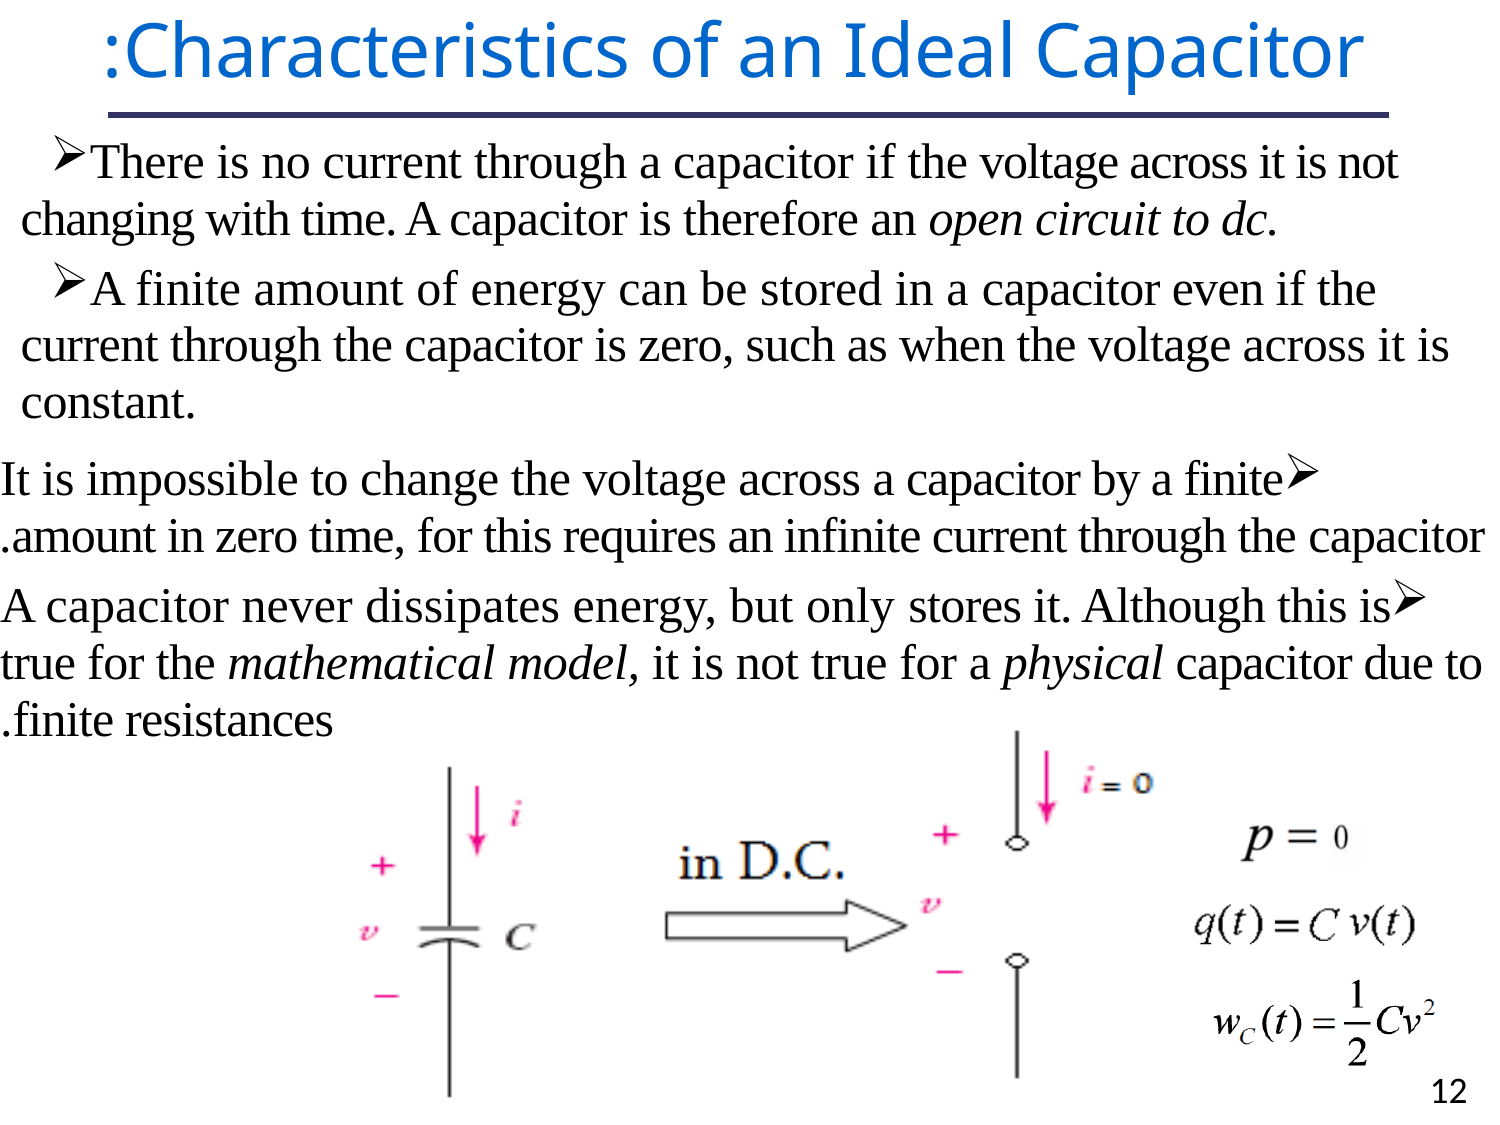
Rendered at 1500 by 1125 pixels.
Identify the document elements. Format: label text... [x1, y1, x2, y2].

text_box 12 [1132, 1058, 1483, 1119]
list It is impossible to change the voltage across a capacitor by a finite amount in zero time, for this requires an infinite current through the capacitor. A capacitor never dissipates energy, but only stores it. Although this is true for the mathematical model, it is not true for a physical capacitor due to finite resistances. [0, 408, 1500, 823]
picture [348, 751, 550, 1105]
text_box There is no current through a capacitor if the voltage across it is not changing with time. A capacitor is therefore an open circuit to dc. A finite amount of energy can be stored in a capacitor even if the current through the capacitor is zero, such as when the voltage across it is constant. [0, 125, 1495, 408]
picture [1210, 972, 1437, 1071]
list Characteristics of an Ideal Capacitor: [16, 18, 1495, 99]
picture [915, 704, 1164, 1094]
picture [1234, 812, 1365, 870]
picture [1187, 880, 1424, 964]
picture [631, 822, 911, 965]
